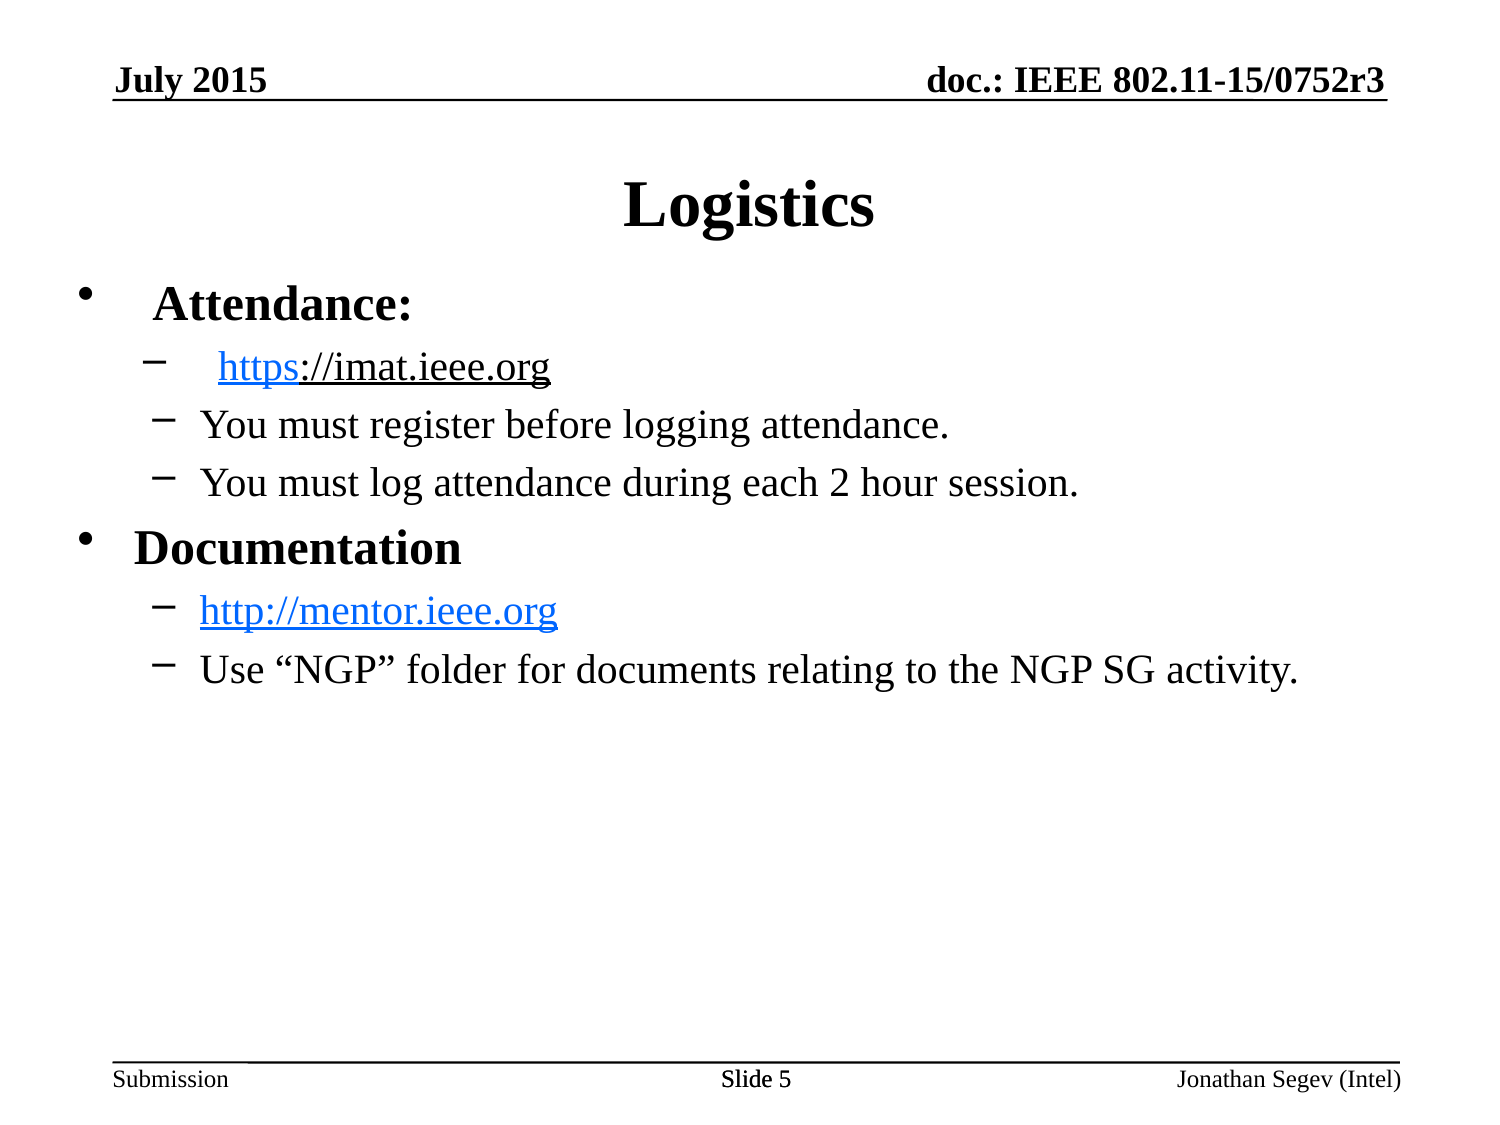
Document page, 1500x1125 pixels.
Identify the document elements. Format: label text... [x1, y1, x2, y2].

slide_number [114, 54, 283, 101]
text_box Slide 5 [675, 1062, 838, 1093]
list Attendance: https://imat.ieee.org You must register before logging attendance. You must log attendance during each 2 hour session. Documentation http://mentor.ieee.org Use “NGP” folder for documents relating to the NGP SG activity. [62, 262, 1388, 1000]
title Logistics [112, 112, 1388, 262]
footer Jonathan Segev (Intel) [949, 1061, 1402, 1093]
